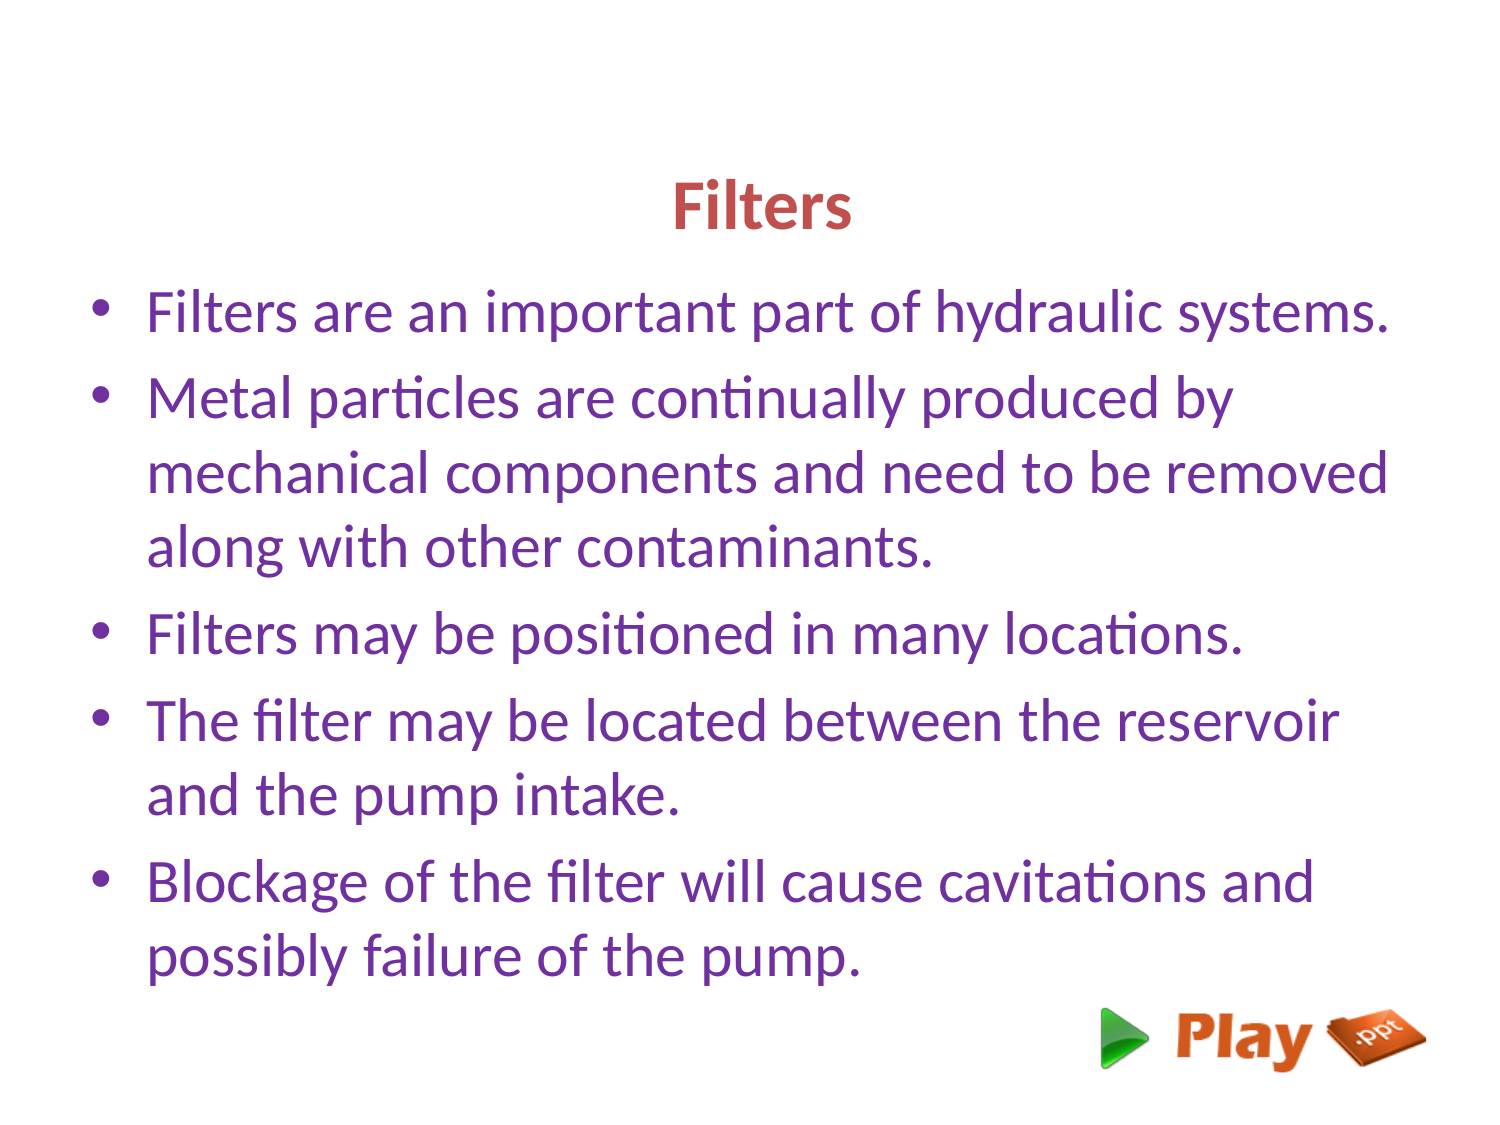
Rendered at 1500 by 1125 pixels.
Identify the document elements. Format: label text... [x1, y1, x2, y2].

picture [1074, 995, 1452, 1081]
title Filters [87, 149, 1438, 338]
list Filters are an important part of hydraulic systems. Metal particles are continually produced by mechanical components and need to be removed along with other contaminants. Filters may be positioned in many locations. The filter may be located between the reservoir and the pump intake. Blockage of the filter will cause cavitations and possibly failure of the pump. [75, 262, 1425, 1005]
